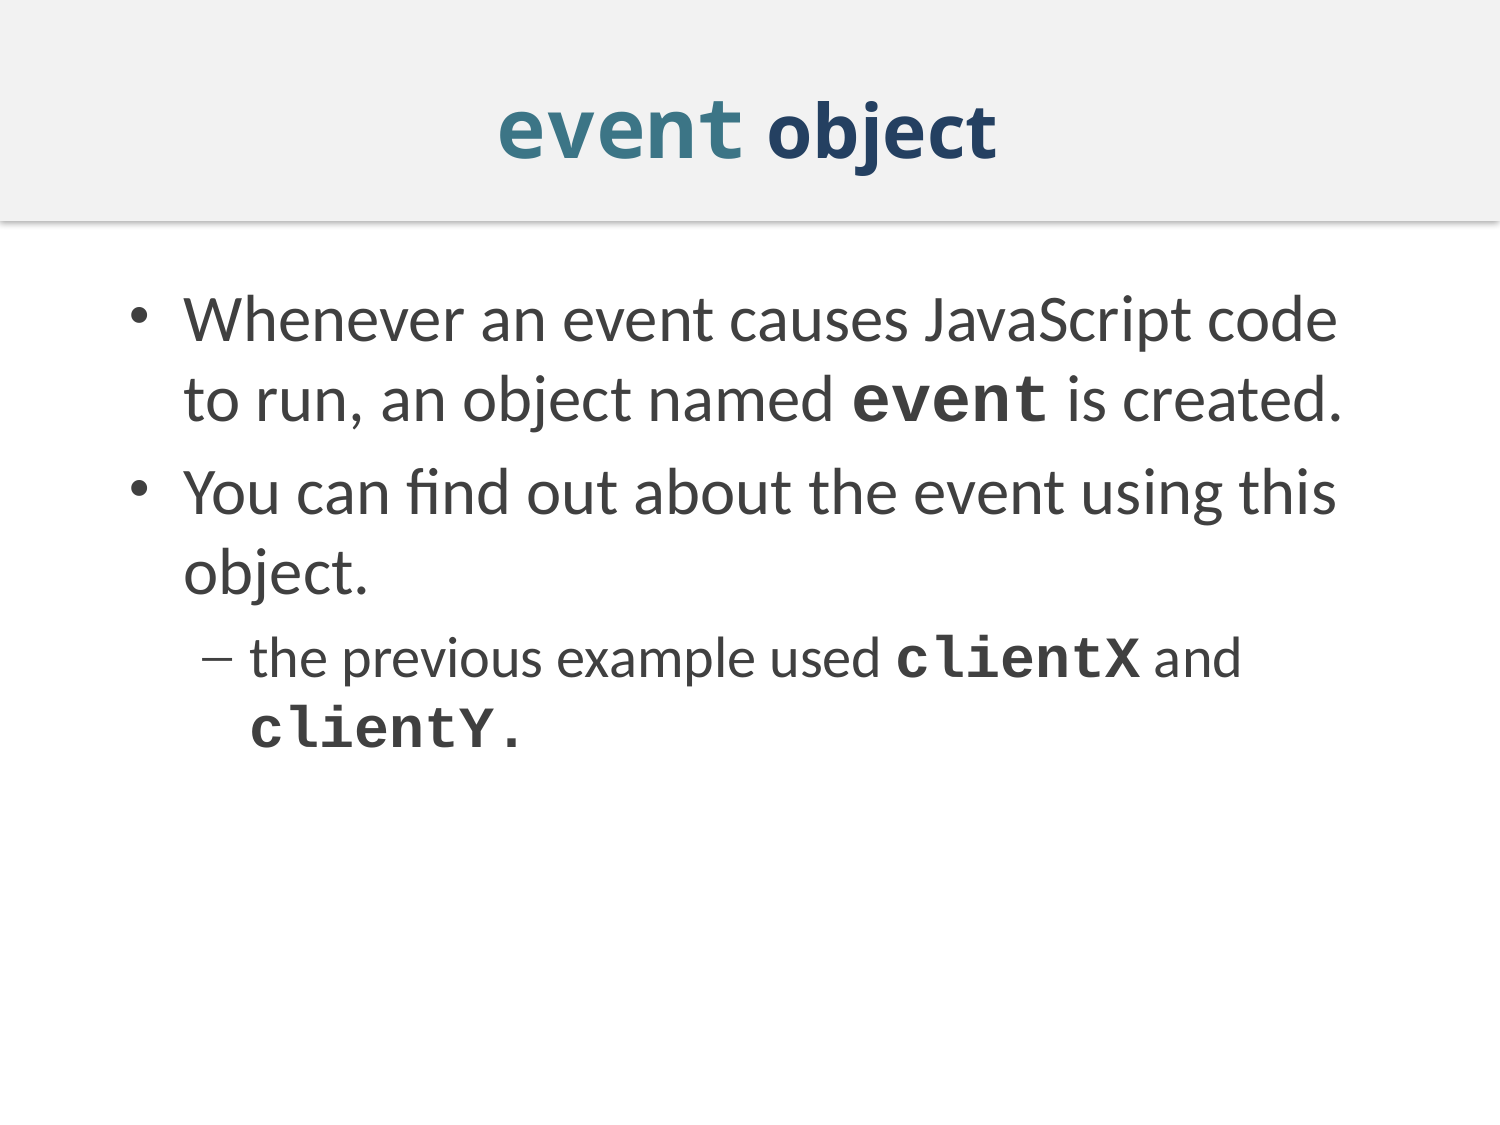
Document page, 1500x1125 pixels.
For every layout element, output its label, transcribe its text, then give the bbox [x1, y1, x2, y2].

title event object [109, 54, 1385, 196]
list Whenever an event causes JavaScript code to run, an object named event is created. You can find out about the event using this object. the previous example used clientX and clientY. [112, 267, 1412, 1024]
